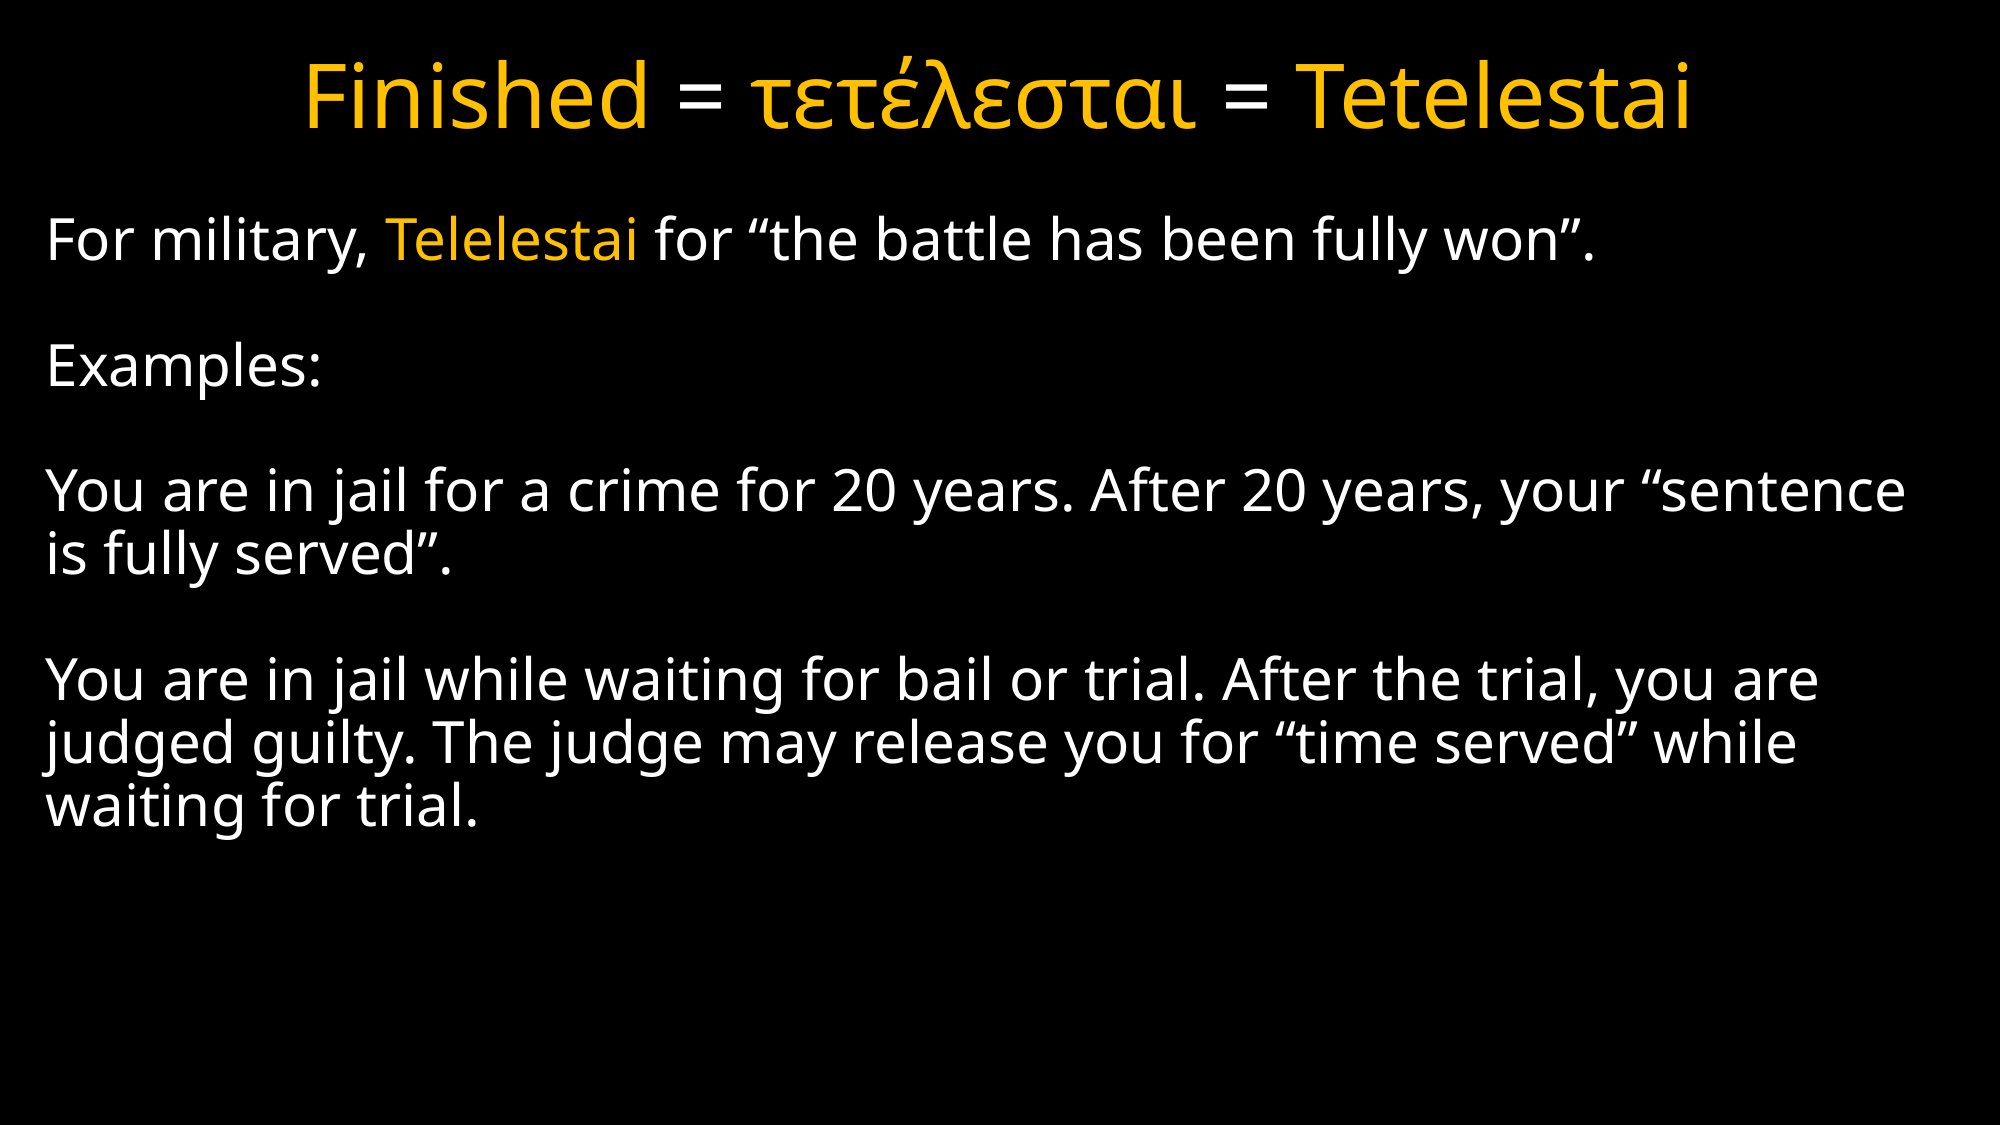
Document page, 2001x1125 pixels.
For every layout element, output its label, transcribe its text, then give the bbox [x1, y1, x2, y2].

text_box Finished = τετέλεσται = Tetelestai For military, Telelestai for “the battle has been fully won”. Examples: You are in jail for a crime for 20 years. After 20 years, your “sentence is fully served”. You are in jail while waiting for bail or trial. After the trial, you are judged guilty. The judge may release you for “time served” while waiting for trial. [30, 43, 1965, 1068]
